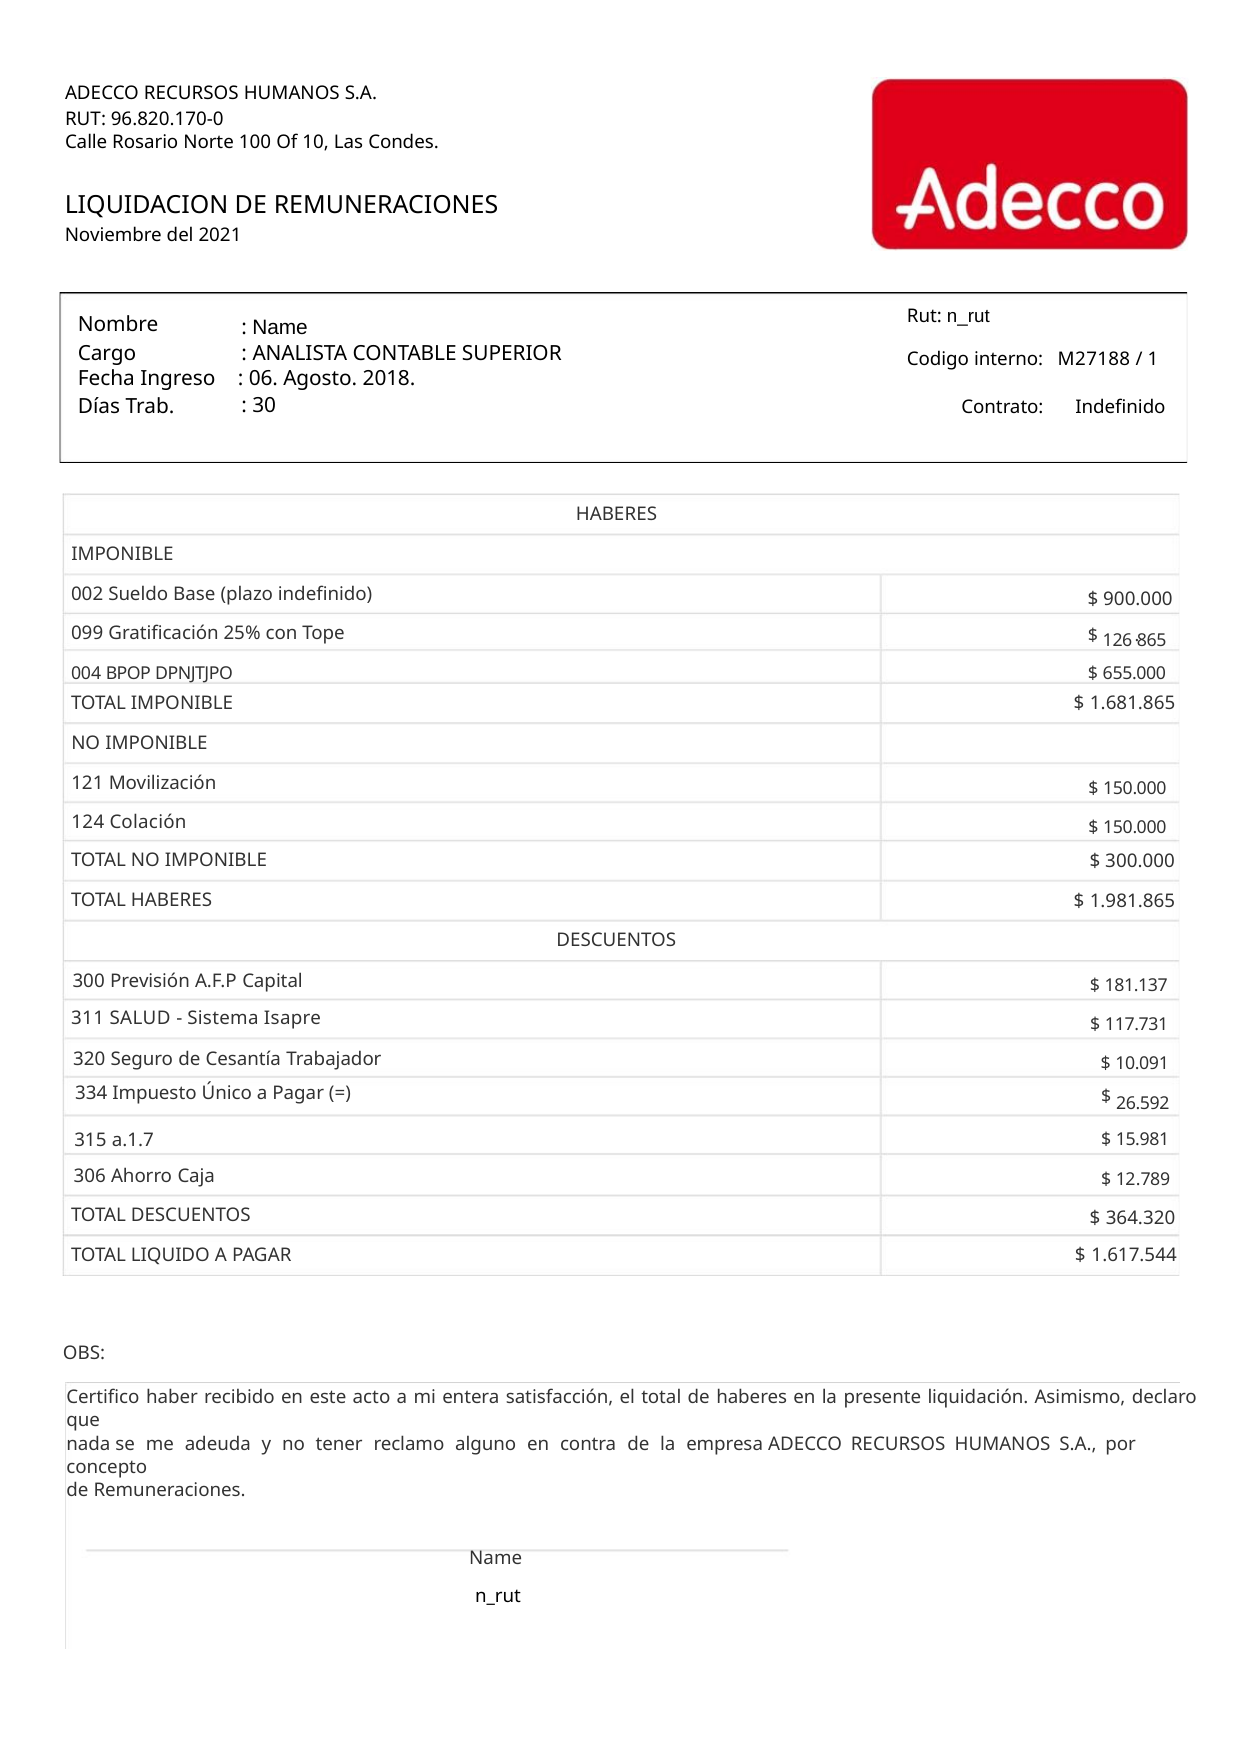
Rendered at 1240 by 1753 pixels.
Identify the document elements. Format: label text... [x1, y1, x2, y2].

text_box 320 Seguro de Cesantía Trabajador 334 Impuesto Único a Pagar (=) [73, 1045, 393, 1104]
text_box [65, 1382, 1180, 1649]
text_box DESCUENTOS [556, 929, 714, 951]
text_box 311 SALUD - Sistema Isapre [71, 1005, 335, 1029]
text_box $ 181.137 $ 117.731 $ 10.091 26.592 [1089, 967, 1200, 1113]
text_box [906, 309, 1167, 348]
text_box 002 Sueldo Base (plazo indefinido) [71, 581, 383, 605]
text_box TOTAL DESCUENTOS TOTAL LIQUIDO A PAGAR [71, 1203, 332, 1265]
text_box : Name [241, 314, 334, 339]
text_box OBS: [62, 1342, 136, 1364]
text_box [62, 493, 1180, 1276]
text_box Días Trab. [77, 393, 204, 418]
text_box [77, 390, 222, 418]
text_box $ 150.000 $ 150.000 $ 300.000 $ 1.981.865 [1073, 770, 1198, 912]
text_box $ 364.320 [1089, 1207, 1199, 1229]
text_box $ 15.981 $ 12.789 [1101, 1121, 1200, 1190]
text_box : 30 [241, 393, 301, 417]
text_box Codigo interno: M27188 / 1 [906, 348, 1178, 370]
text_box NO IMPONIBLE 121 Movilización 124 Colación [71, 732, 234, 833]
text_box LIQUIDACION DE REMUNERACIONES [64, 190, 543, 219]
text_box . [1134, 623, 1165, 646]
text_box Fecha Ingreso : 06. Agosto. 2018. [77, 366, 441, 390]
text_box [906, 370, 1167, 374]
text_box Rut: n_rut [906, 305, 1016, 327]
text_box $ 900.000 [1087, 579, 1197, 610]
text_box $ 655.000 [1087, 655, 1198, 684]
text_box $ [1087, 623, 1123, 646]
text_box Contrato: [961, 396, 1072, 418]
text_box TOTAL NO IMPONIBLE TOTAL HABERES [71, 849, 300, 911]
text_box Nombre Cargo [77, 311, 183, 365]
text_box HABERES [575, 503, 694, 525]
text_box TOTAL IMPONIBLE [71, 692, 267, 714]
text_box 300 Previsión A.F.P Capital [72, 968, 323, 992]
text_box 306 Ahorro Caja [73, 1163, 234, 1187]
text_box Certifico haber recibido en este acto a mi entera satisfacción, el total de haberes en la presente liquidación. Asimismo, declaro que nada se me adeuda y no tener reclamo alguno en contra de la empresa ADECCO RECURSOS HUMANOS S.A., por concepto de Remuneraciones. [66, 1384, 1202, 1501]
text_box [241, 315, 613, 418]
text_box : ANALISTA CONTABLE SUPERIOR [241, 341, 611, 365]
text_box Noviembre del 2021 [64, 224, 266, 246]
text_box 315 a.1.7 [74, 1120, 183, 1151]
text_box [77, 311, 222, 366]
text_box $ [1101, 1084, 1136, 1107]
text_box ADECCO RECURSOS HUMANOS S.A. RUT: 96.820.170-0 Calle Rosario Norte 100 Of 10, Las Condes. [64, 82, 454, 153]
text_box Name n_rut [469, 1546, 545, 1606]
text_box IMPONIBLE [71, 543, 202, 565]
text_box $ 1.617.544 [1075, 1243, 1200, 1265]
text_box 099 Gratificación 25% con Tope 004 BPOP DPNJTJPO [71, 620, 360, 683]
text_box 126 865 [1102, 622, 1197, 650]
text_box Indefinido [1075, 396, 1183, 418]
text_box [59, 292, 1188, 463]
text_box [870, 77, 1189, 251]
text_box $ 1.681.865 [1073, 691, 1198, 713]
